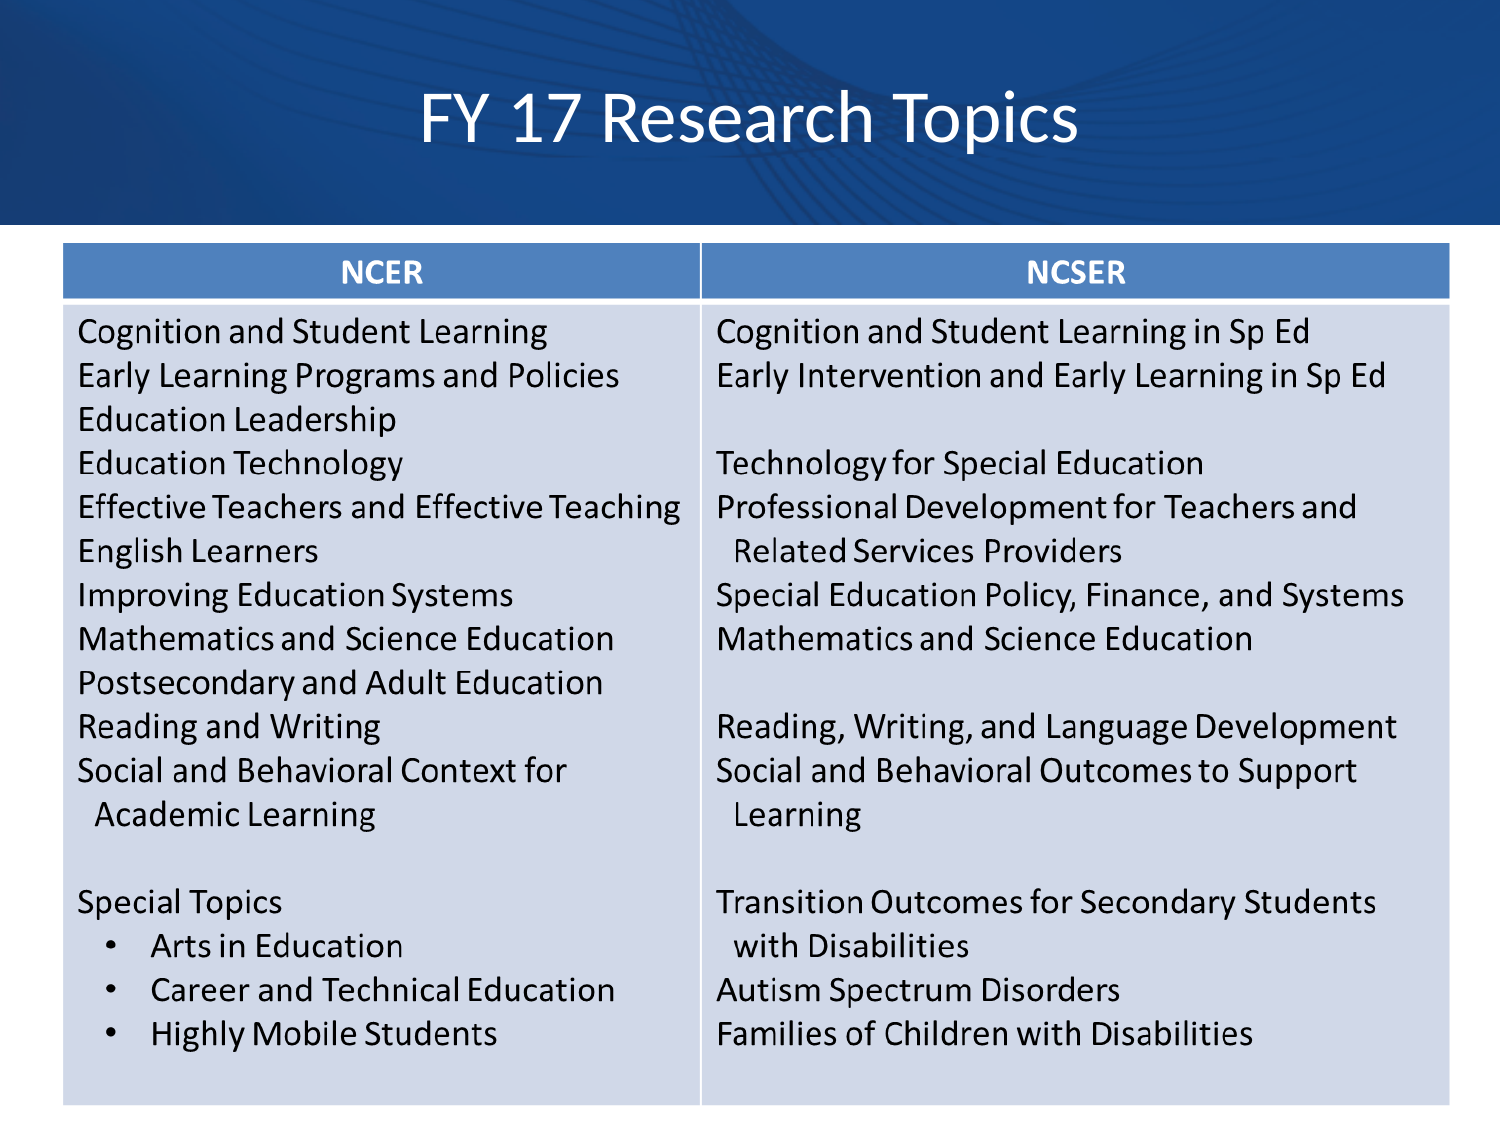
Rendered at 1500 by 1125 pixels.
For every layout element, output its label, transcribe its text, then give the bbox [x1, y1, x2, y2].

title FY 17 Research Topics [0, 0, 1500, 225]
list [62, 237, 1451, 1106]
